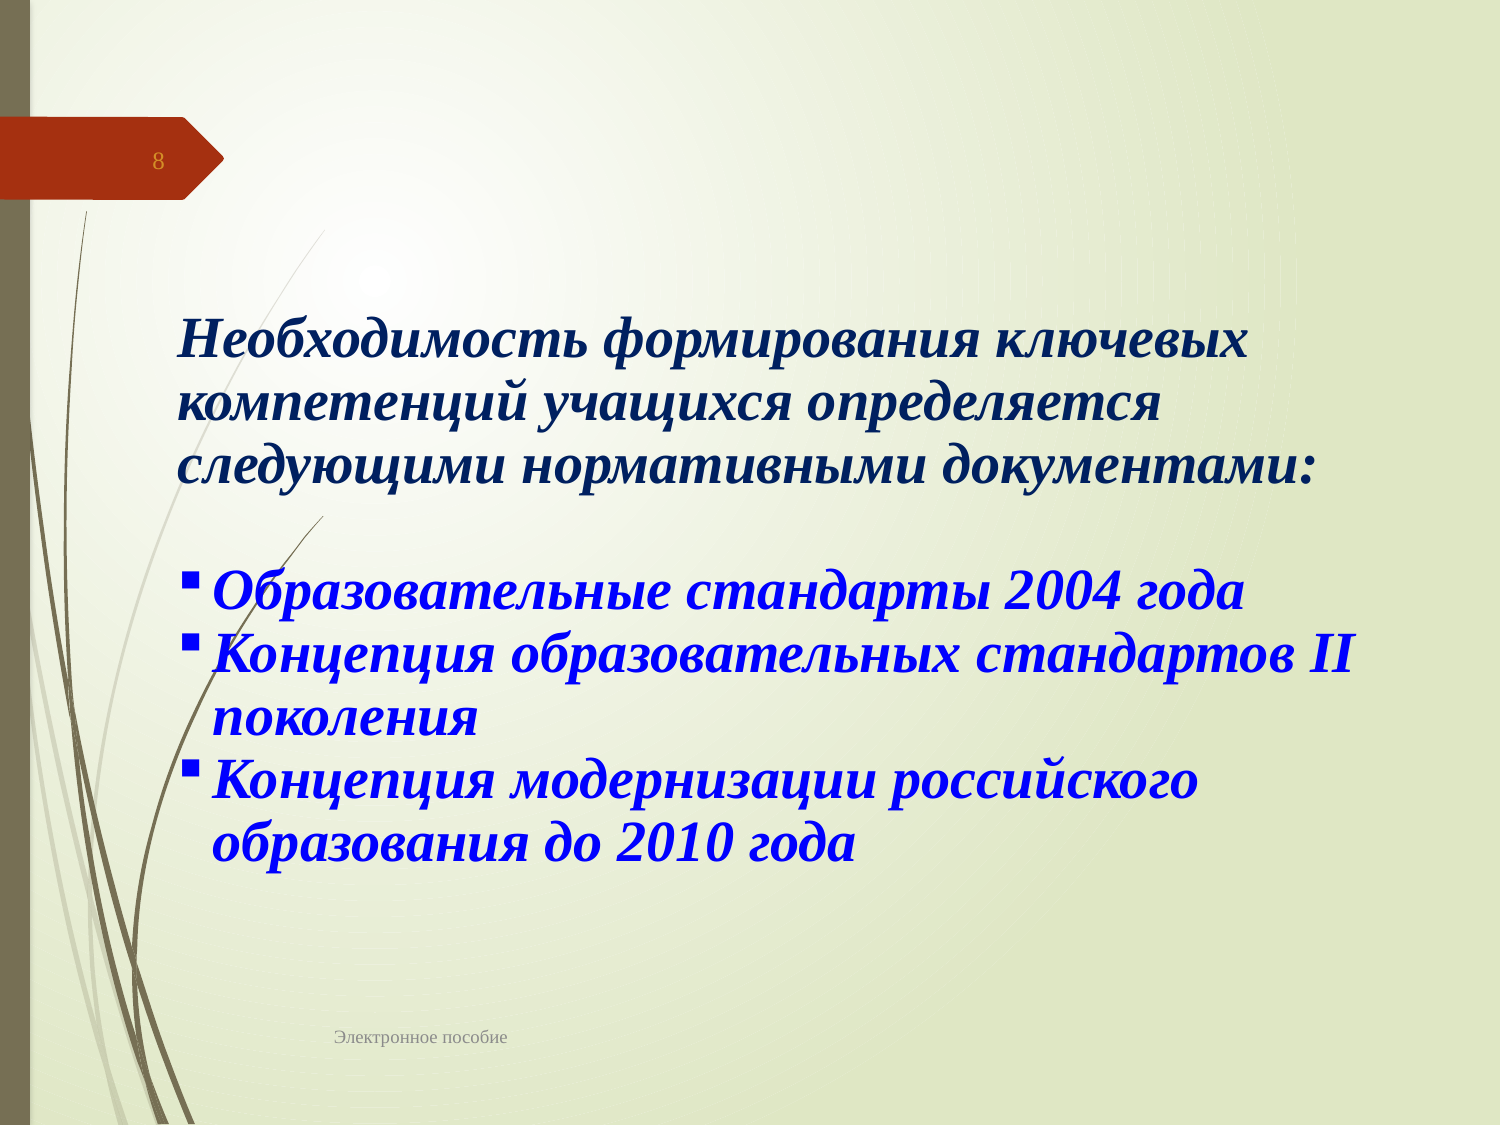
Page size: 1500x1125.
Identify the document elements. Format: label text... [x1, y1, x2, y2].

footer Электронное пособие [318, 1006, 1257, 1067]
slide_number 8 [83, 129, 180, 190]
text_box Необходимость формирования ключевых компетенций учащихся определяется следующими нормативными документами: Образовательные стандарты 2004 года Концепция образовательных стандартов II поколения Концепция модернизации российского образования до 2010 года [162, 299, 1450, 882]
